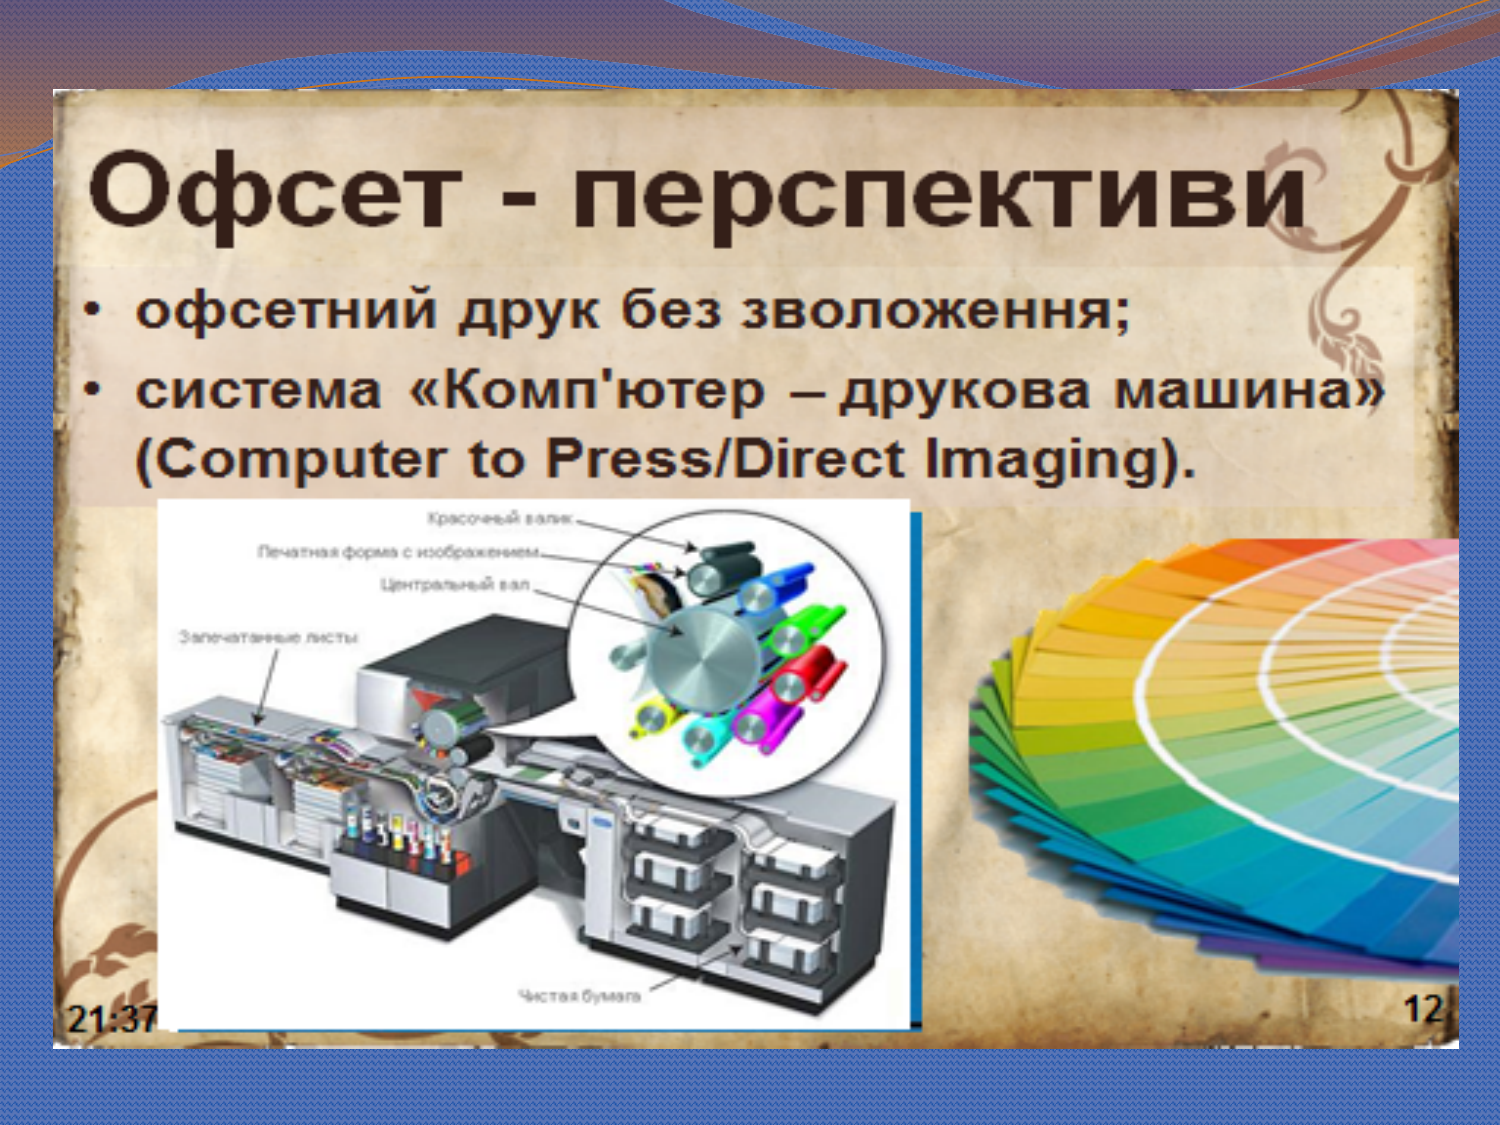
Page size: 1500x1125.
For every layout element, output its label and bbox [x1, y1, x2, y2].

list [52, 89, 1459, 1049]
